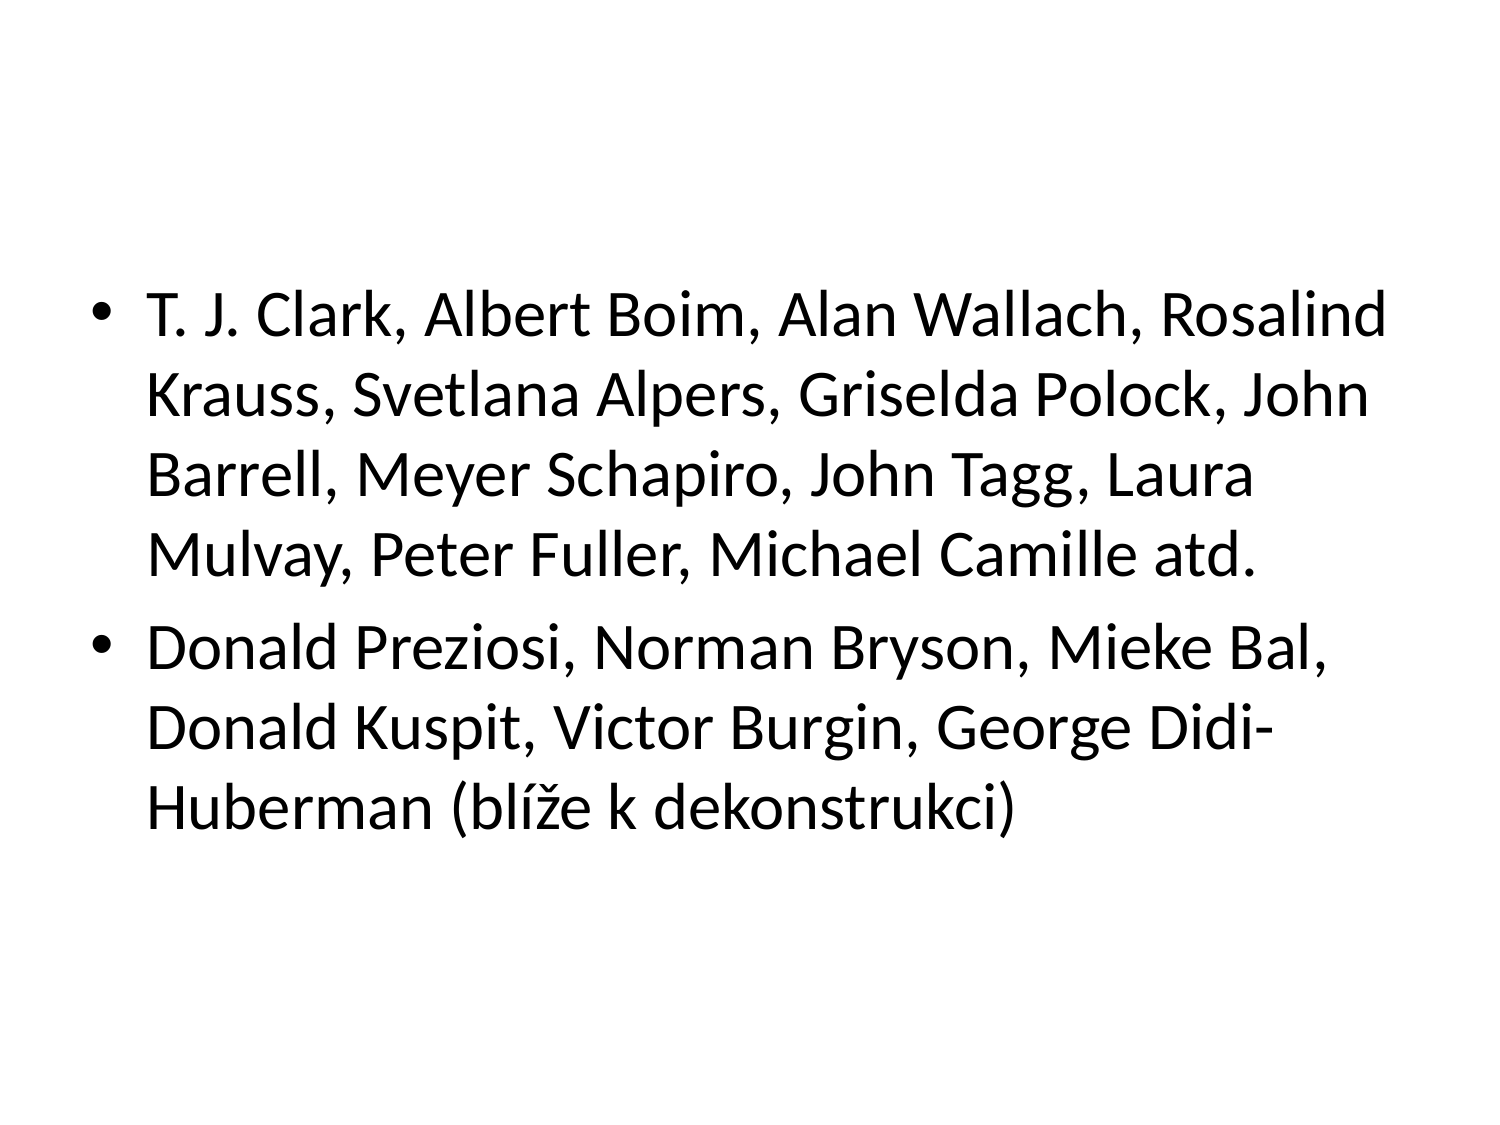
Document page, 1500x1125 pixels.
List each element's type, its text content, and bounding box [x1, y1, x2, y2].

list T. J. Clark, Albert Boim, Alan Wallach, Rosalind Krauss, Svetlana Alpers, Griselda Polock, John Barrell, Meyer Schapiro, John Tagg, Laura Mulvay, Peter Fuller, Michael Camille atd. Donald Preziosi, Norman Bryson, Mieke Bal, Donald Kuspit, Victor Burgin, George Didi-Huberman (blíže k dekonstrukci) [75, 262, 1425, 1005]
